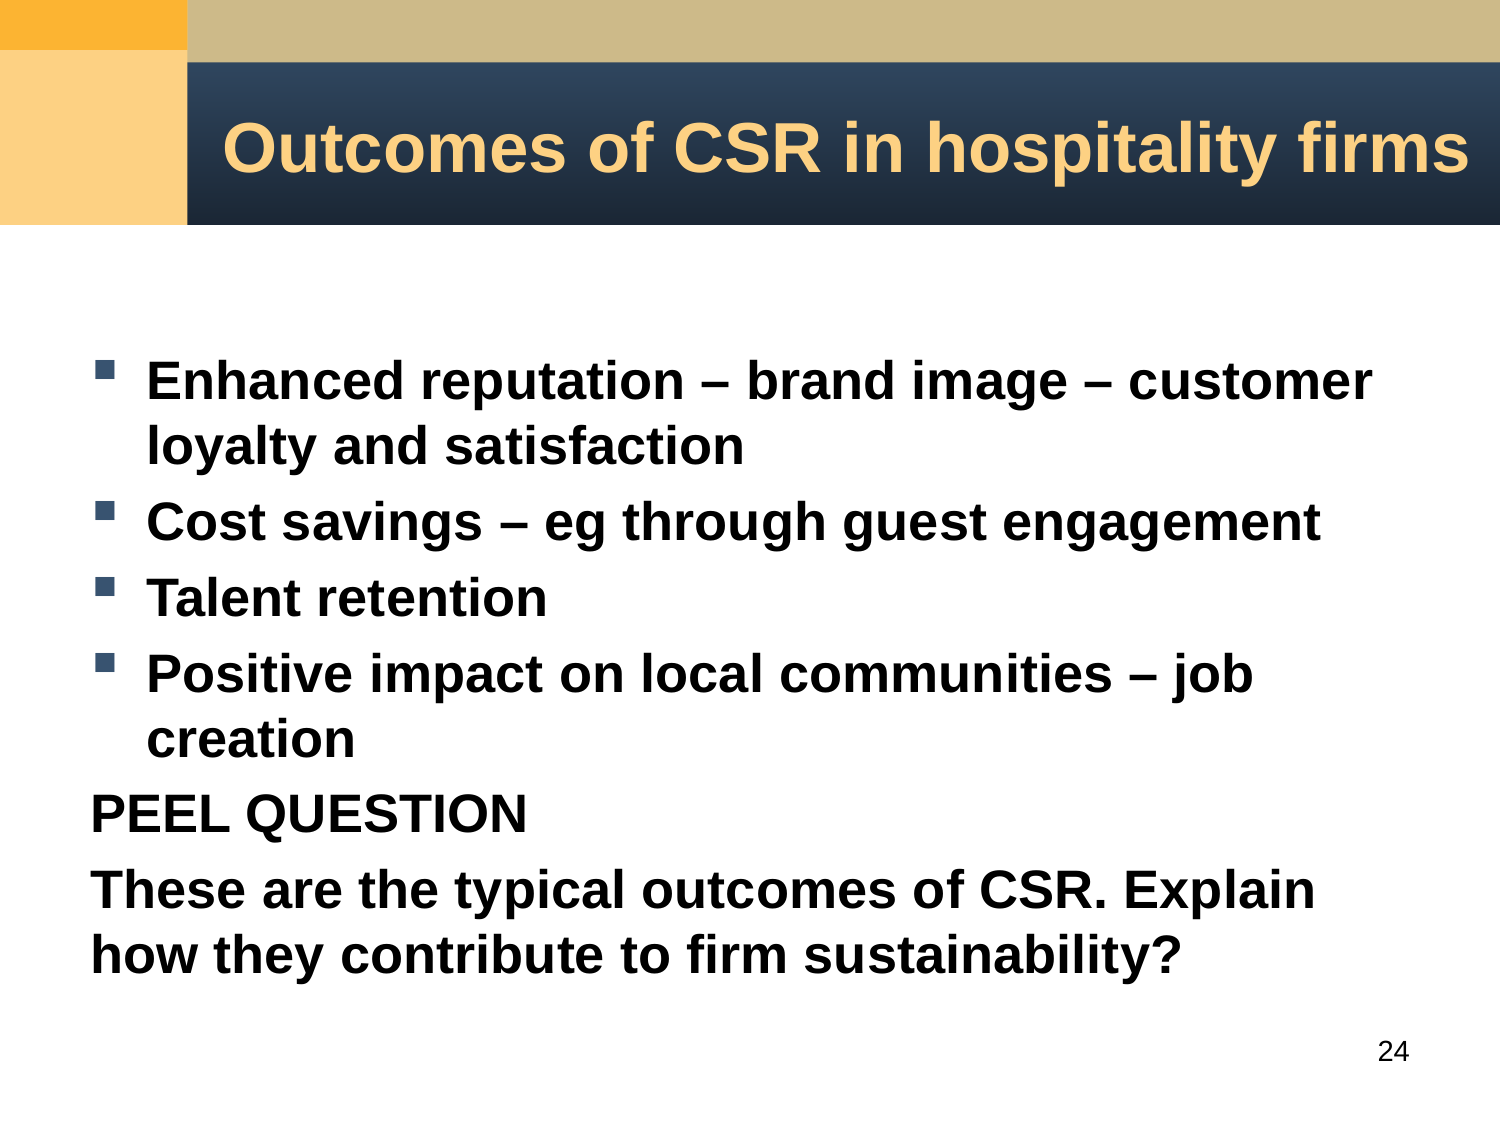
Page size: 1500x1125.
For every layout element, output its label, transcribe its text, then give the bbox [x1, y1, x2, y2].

slide_number 24 [1074, 1024, 1425, 1103]
title Outcomes of CSR in hospitality firms [187, 62, 1488, 225]
list Enhanced reputation – brand image – customer loyalty and satisfaction Cost savings – eg through guest engagement Talent retention Positive impact on local communities – job creation PEEL QUESTION These are the typical outcomes of CSR. Explain how they contribute to firm sustainability? [75, 262, 1425, 1005]
